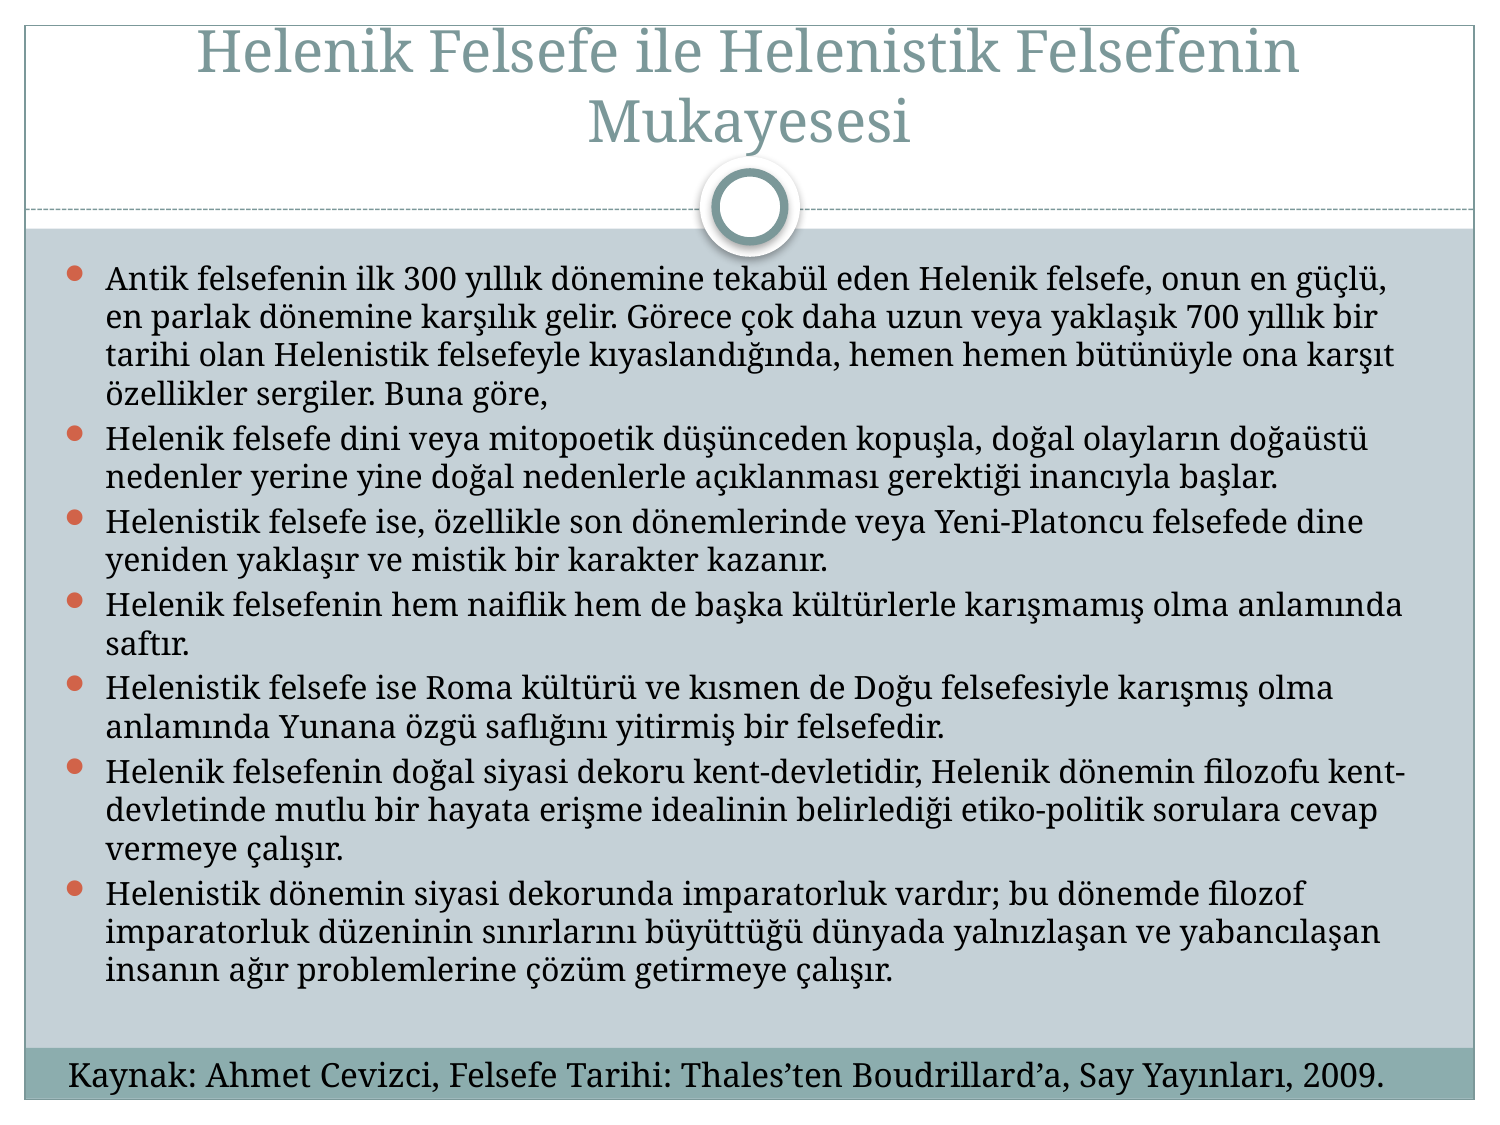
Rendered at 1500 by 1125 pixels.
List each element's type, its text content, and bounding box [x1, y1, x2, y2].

title Helenik Felsefe ile Helenistik Felsefenin Mukayesesi [49, 37, 1450, 162]
list Antik felsefenin ilk 300 yıllık dönemine tekabül eden Helenik felsefe, onun en güçlü, en parlak dönemine karşılık gelir. Görece çok daha uzun veya yaklaşık 700 yıllık bir tarihi olan Helenistik felsefeyle kıyaslandığında, hemen hemen bütünüyle ona karşıt özellikler sergiler. Buna göre, Helenik felsefe dini veya mitopoetik düşünceden kopuşla, doğal olayların doğaüstü nedenler yerine yine doğal nedenlerle açıklanması gerektiği inancıyla başlar. Helenistik felsefe ise, özellikle son dönemlerinde veya Yeni-Platoncu felsefede dine yeniden yaklaşır ve mistik bir karakter kazanır. Helenik felsefenin hem naiflik hem de başka kültürlerle karışmamış olma anlamında saftır. Helenistik felsefe ise Roma kültürü ve kısmen de Doğu felsefesiyle karışmış olma anlamında Yunana özgü saflığını yitirmiş bir felsefedir. Helenik felsefenin doğal siyasi dekoru kent-devletidir, Helenik dönemin filozofu kent-devletinde mutlu bir hayata erişme idealinin belirlediği etiko-politik sorulara cevap vermeye çalışır. Helenistik dönemin siyasi dekorunda imparatorluk vardır; bu dönemde filozof imparatorluk düzeninin sınırlarını büyüttüğü dünyada yalnızlaşan ve yabancılaşan insanın ağır problemlerine çözüm getirmeye çalışır. [49, 250, 1445, 1001]
text_box Kaynak: Ahmet Cevizci, Felsefe Tarihi: Thales’ten Boudrillard’a, Say Yayınları, 2009. [53, 1046, 1471, 1102]
